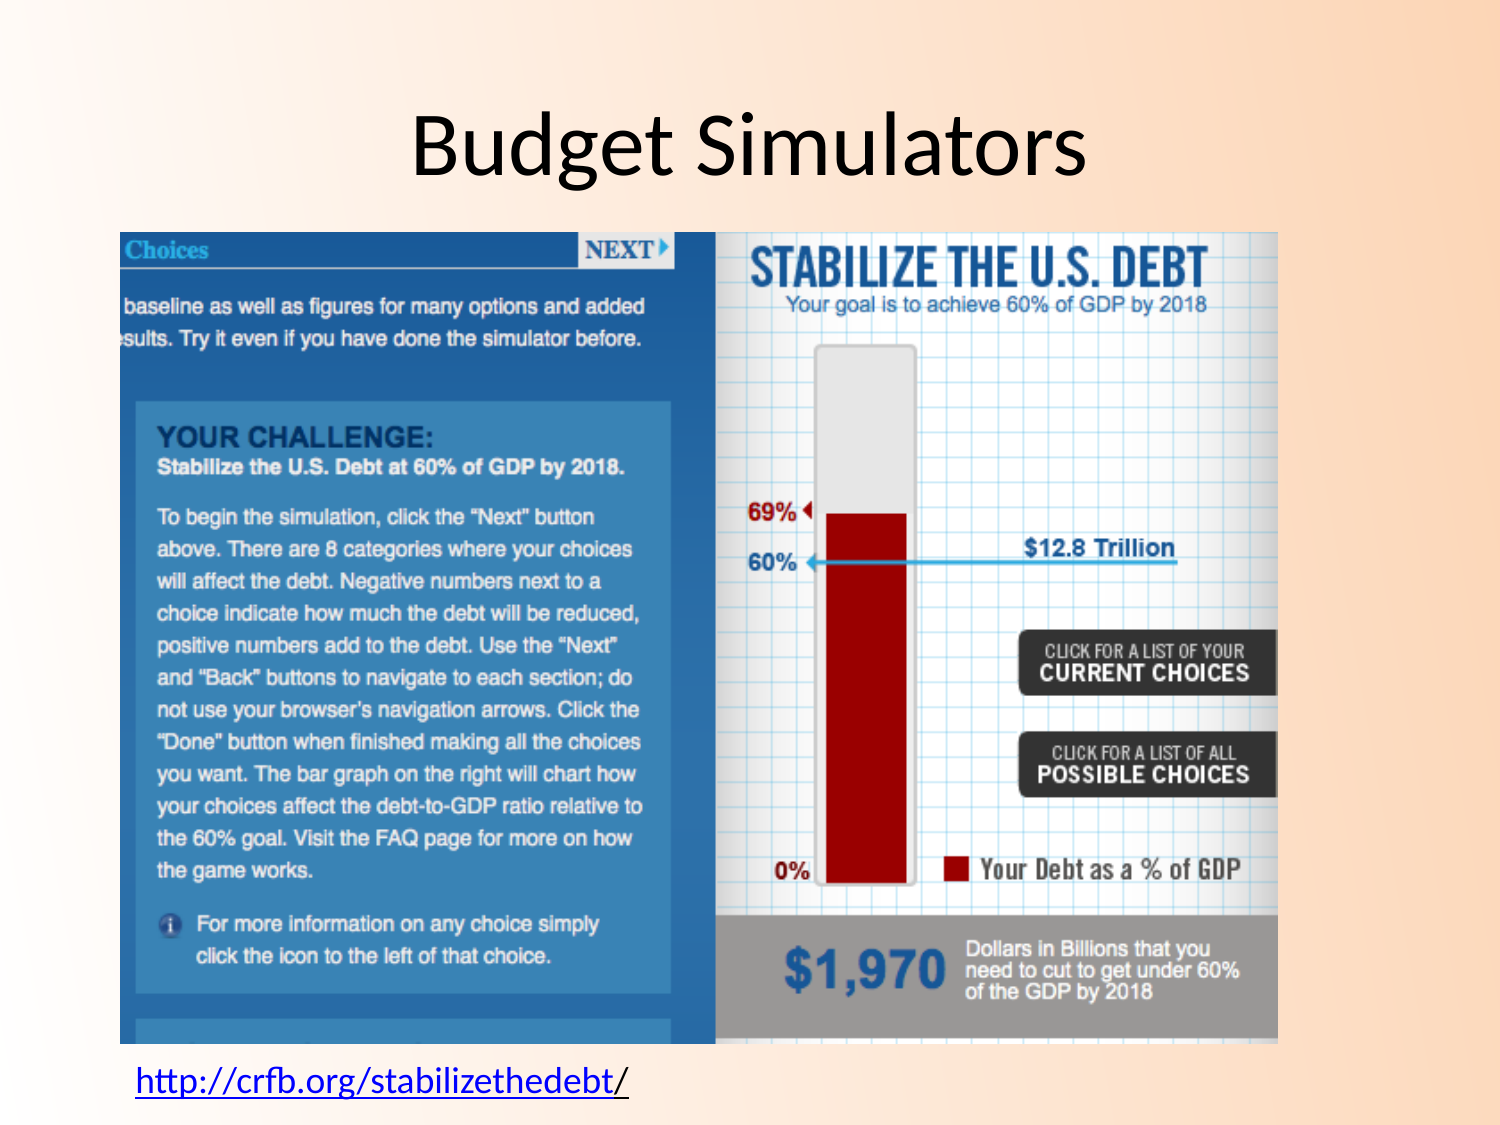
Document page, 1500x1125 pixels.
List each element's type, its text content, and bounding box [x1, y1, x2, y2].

title Budget Simulators [75, 45, 1425, 233]
picture [120, 232, 1279, 1045]
text_box http://crfb.org/stabilizethedebt/ [120, 1053, 653, 1109]
